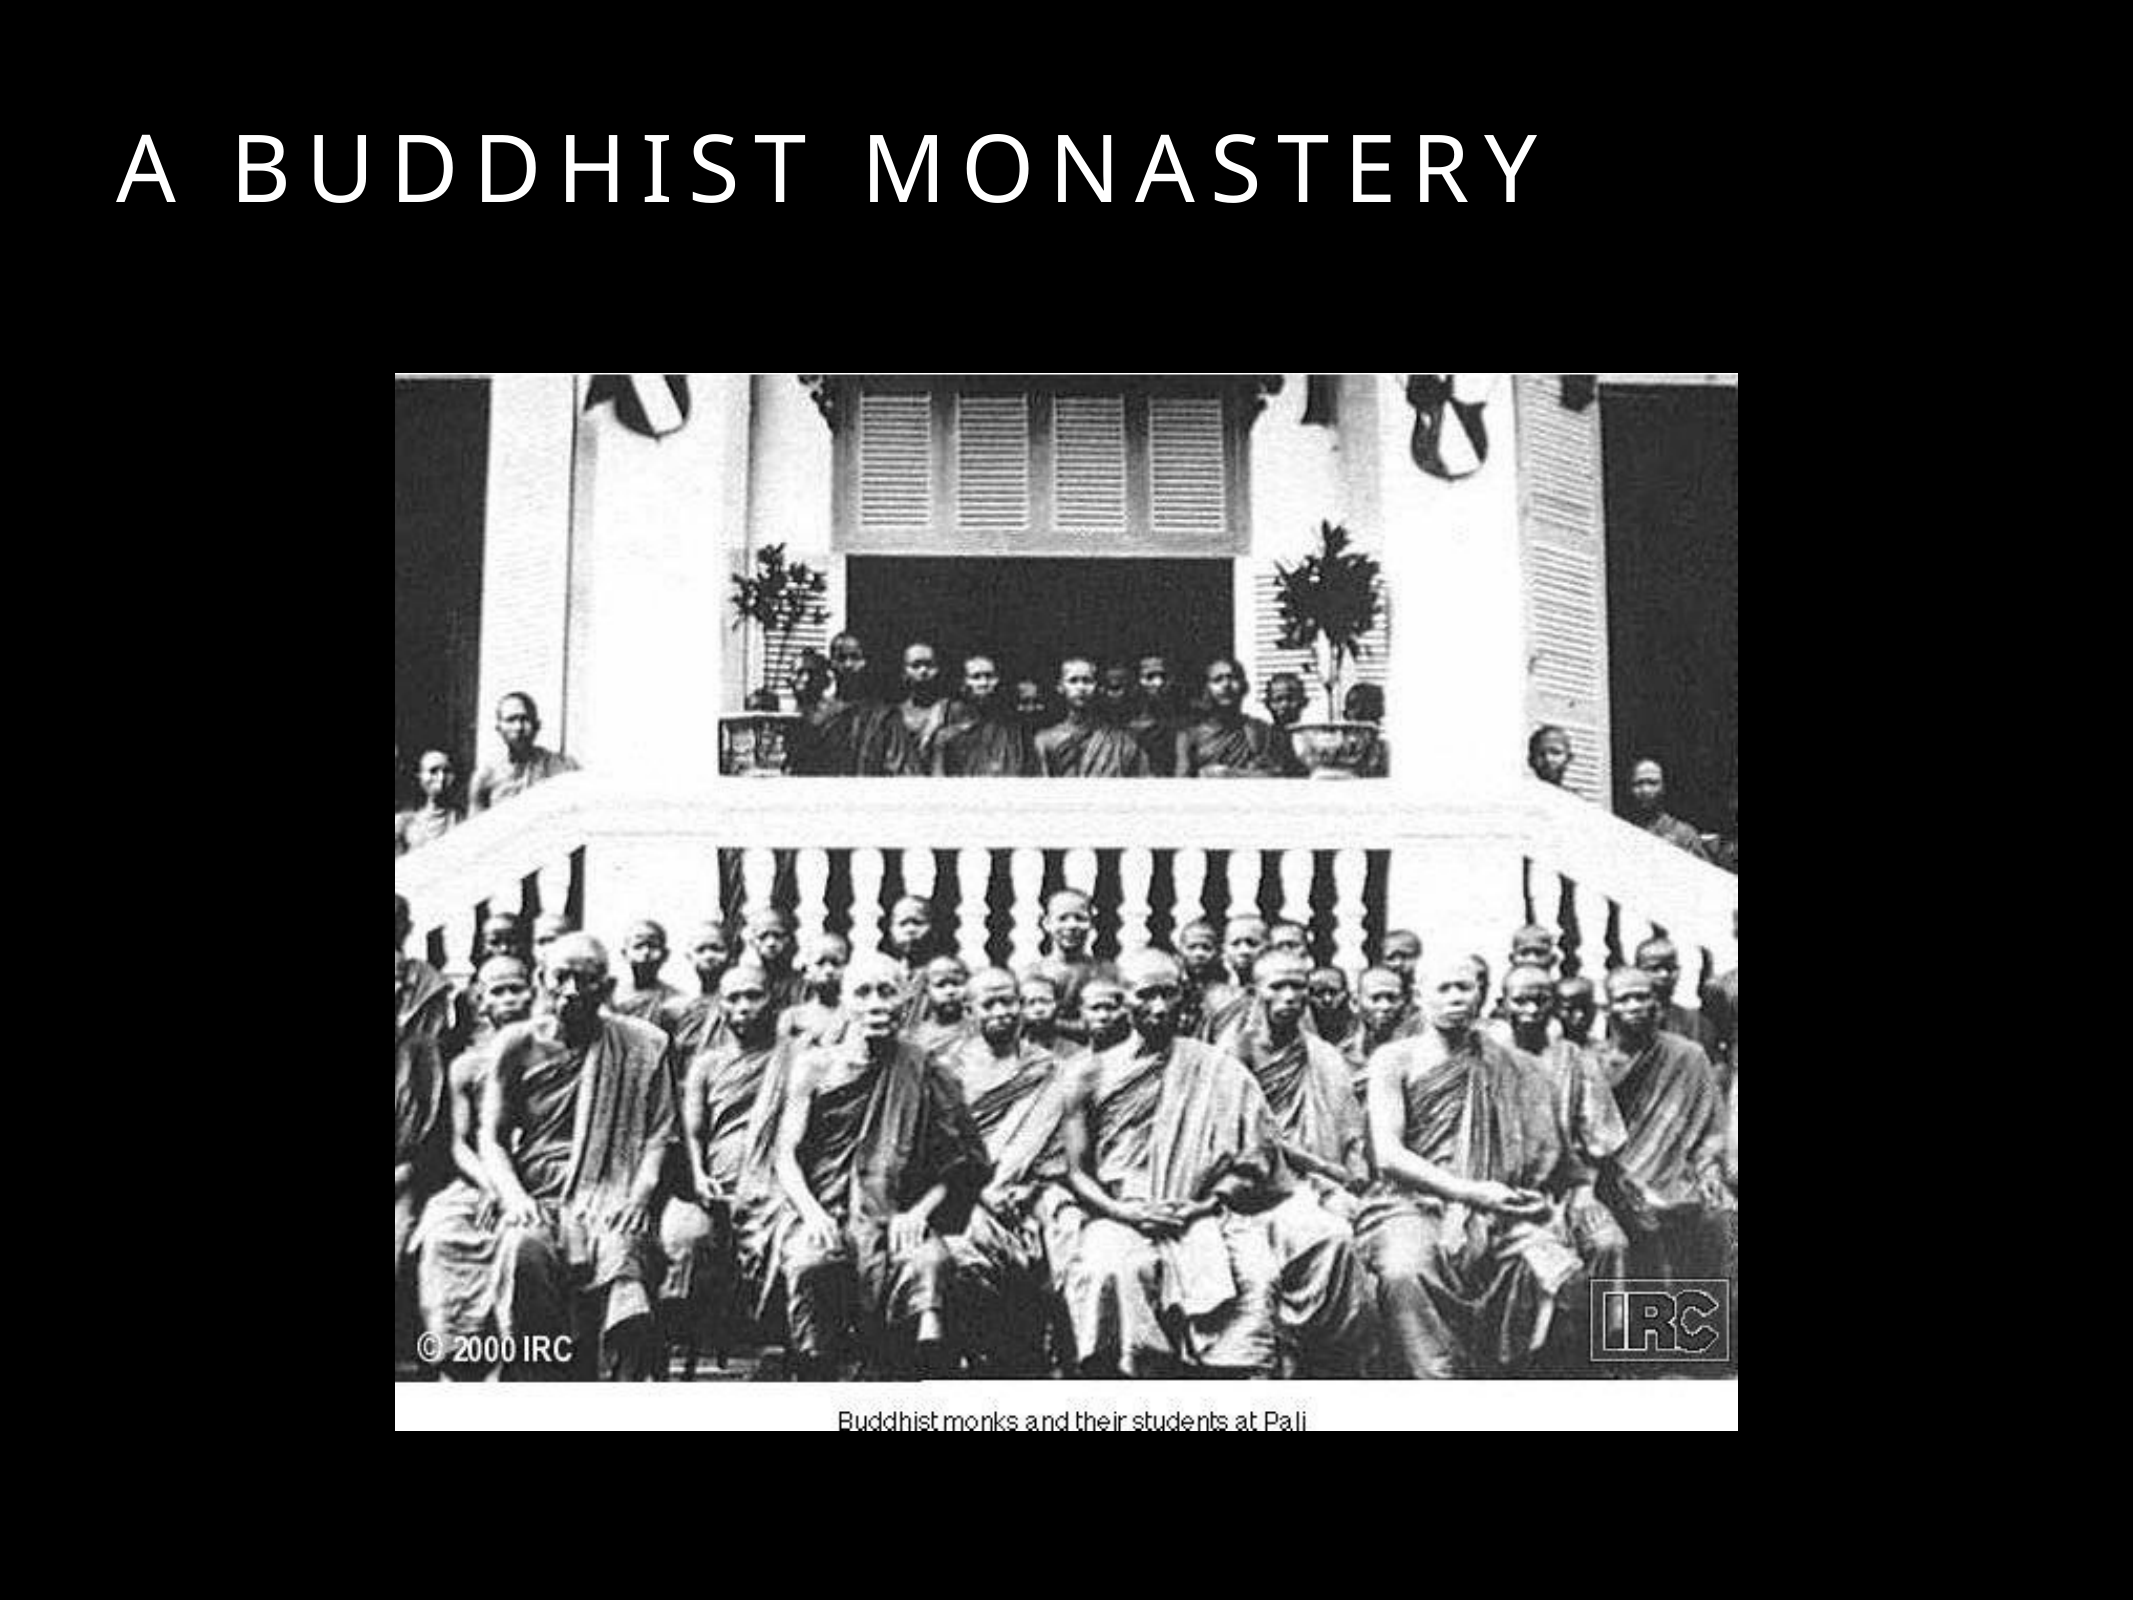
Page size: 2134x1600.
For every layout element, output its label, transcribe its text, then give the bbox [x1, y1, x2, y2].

title A Buddhist Monastery [107, 99, 2026, 334]
picture [395, 373, 1738, 1431]
